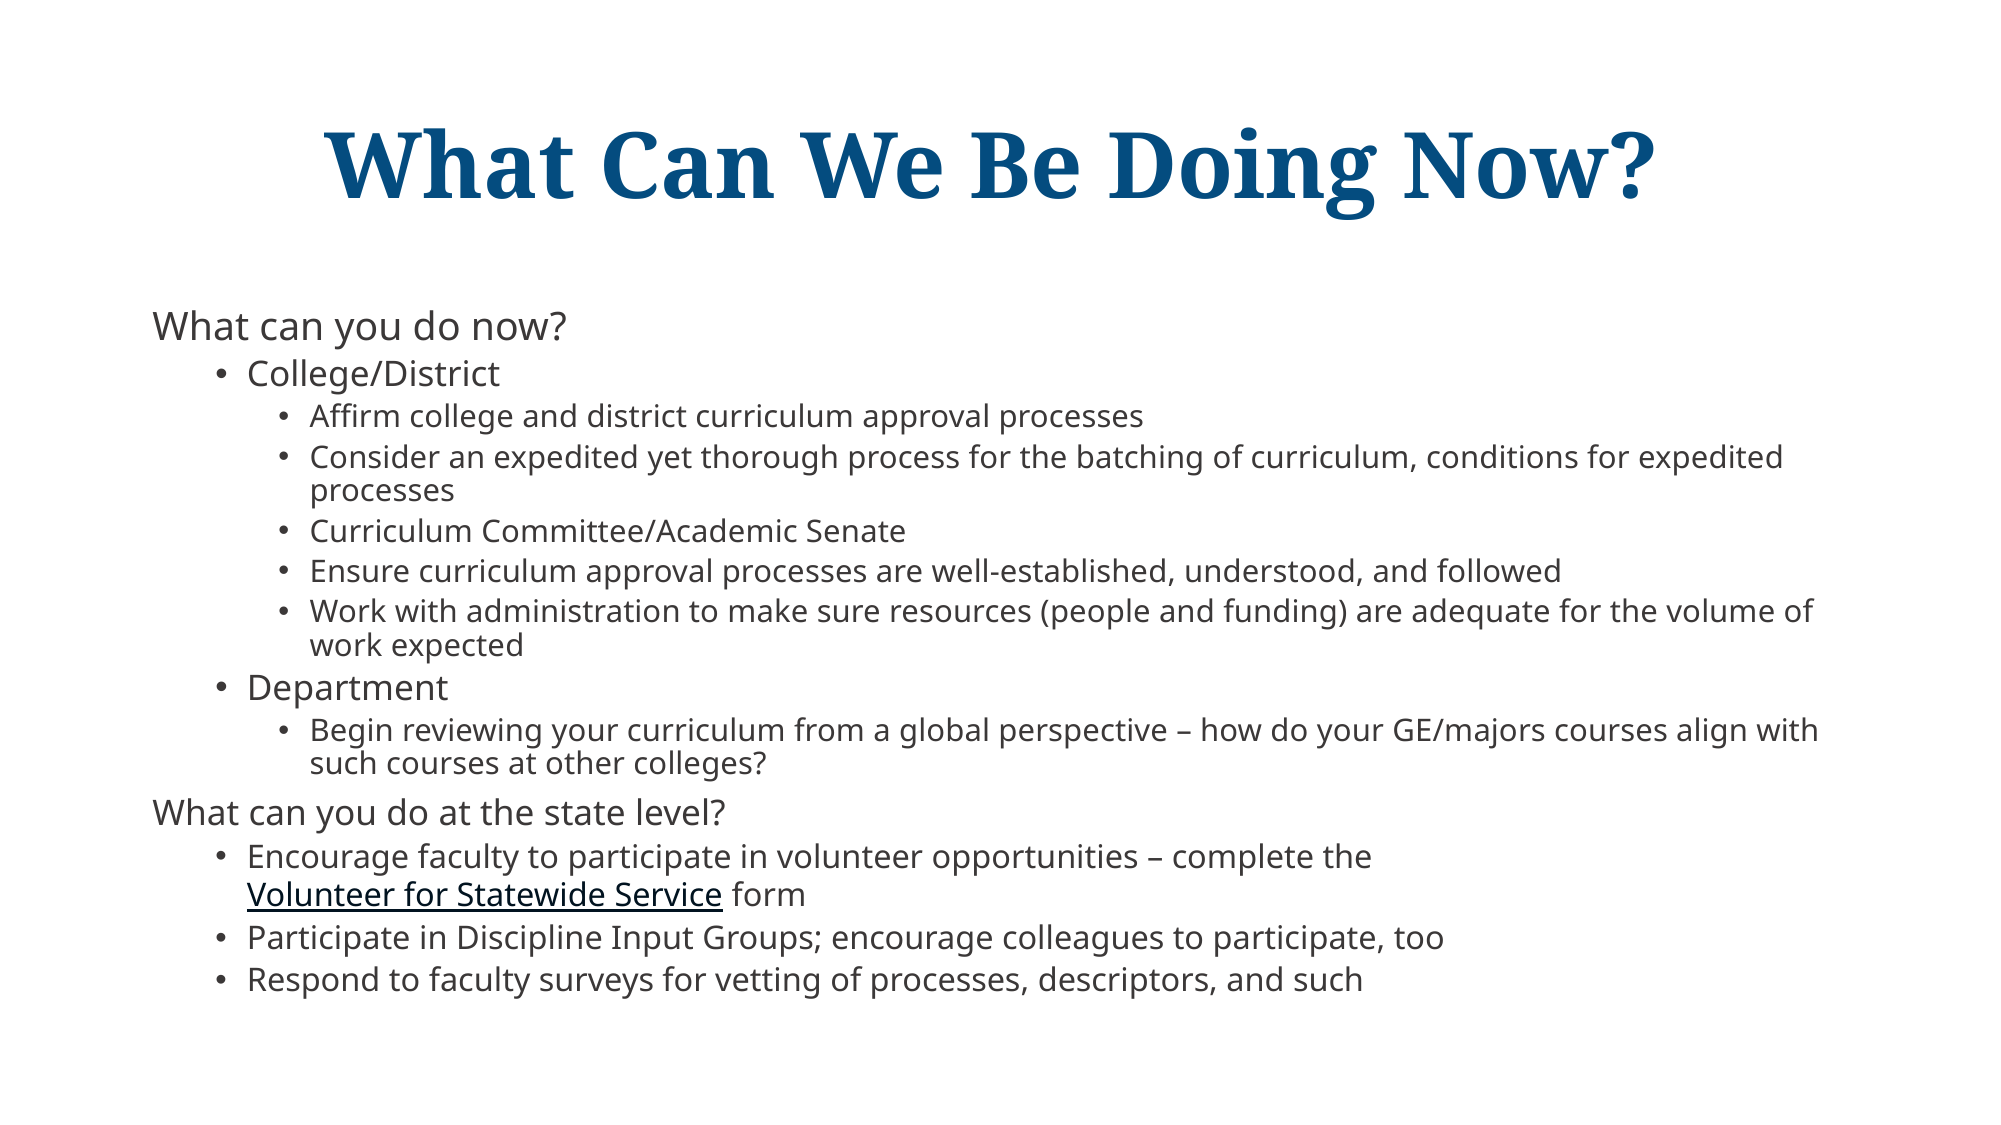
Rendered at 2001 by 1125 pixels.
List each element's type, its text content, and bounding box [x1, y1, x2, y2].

list What can you do now? College/District Affirm college and district curriculum approval processes Consider an expedited yet thorough process for the batching of curriculum, conditions for expedited processes Curriculum Committee/Academic Senate Ensure curriculum approval processes are well-established, understood, and followed Work with administration to make sure resources (people and funding) are adequate for the volume of work expected Department Begin reviewing your curriculum from a global perspective – how do your GE/majors courses align with such courses at other colleges? What can you do at the state level? Encourage faculty to participate in volunteer opportunities – complete the Volunteer for Statewide Service form Participate in Discipline Input Groups; encourage colleagues to participate, too Respond to faculty surveys for vetting of processes, descriptors, and such [137, 299, 1863, 1014]
title What Can We Be Doing Now? [137, 59, 1863, 278]
